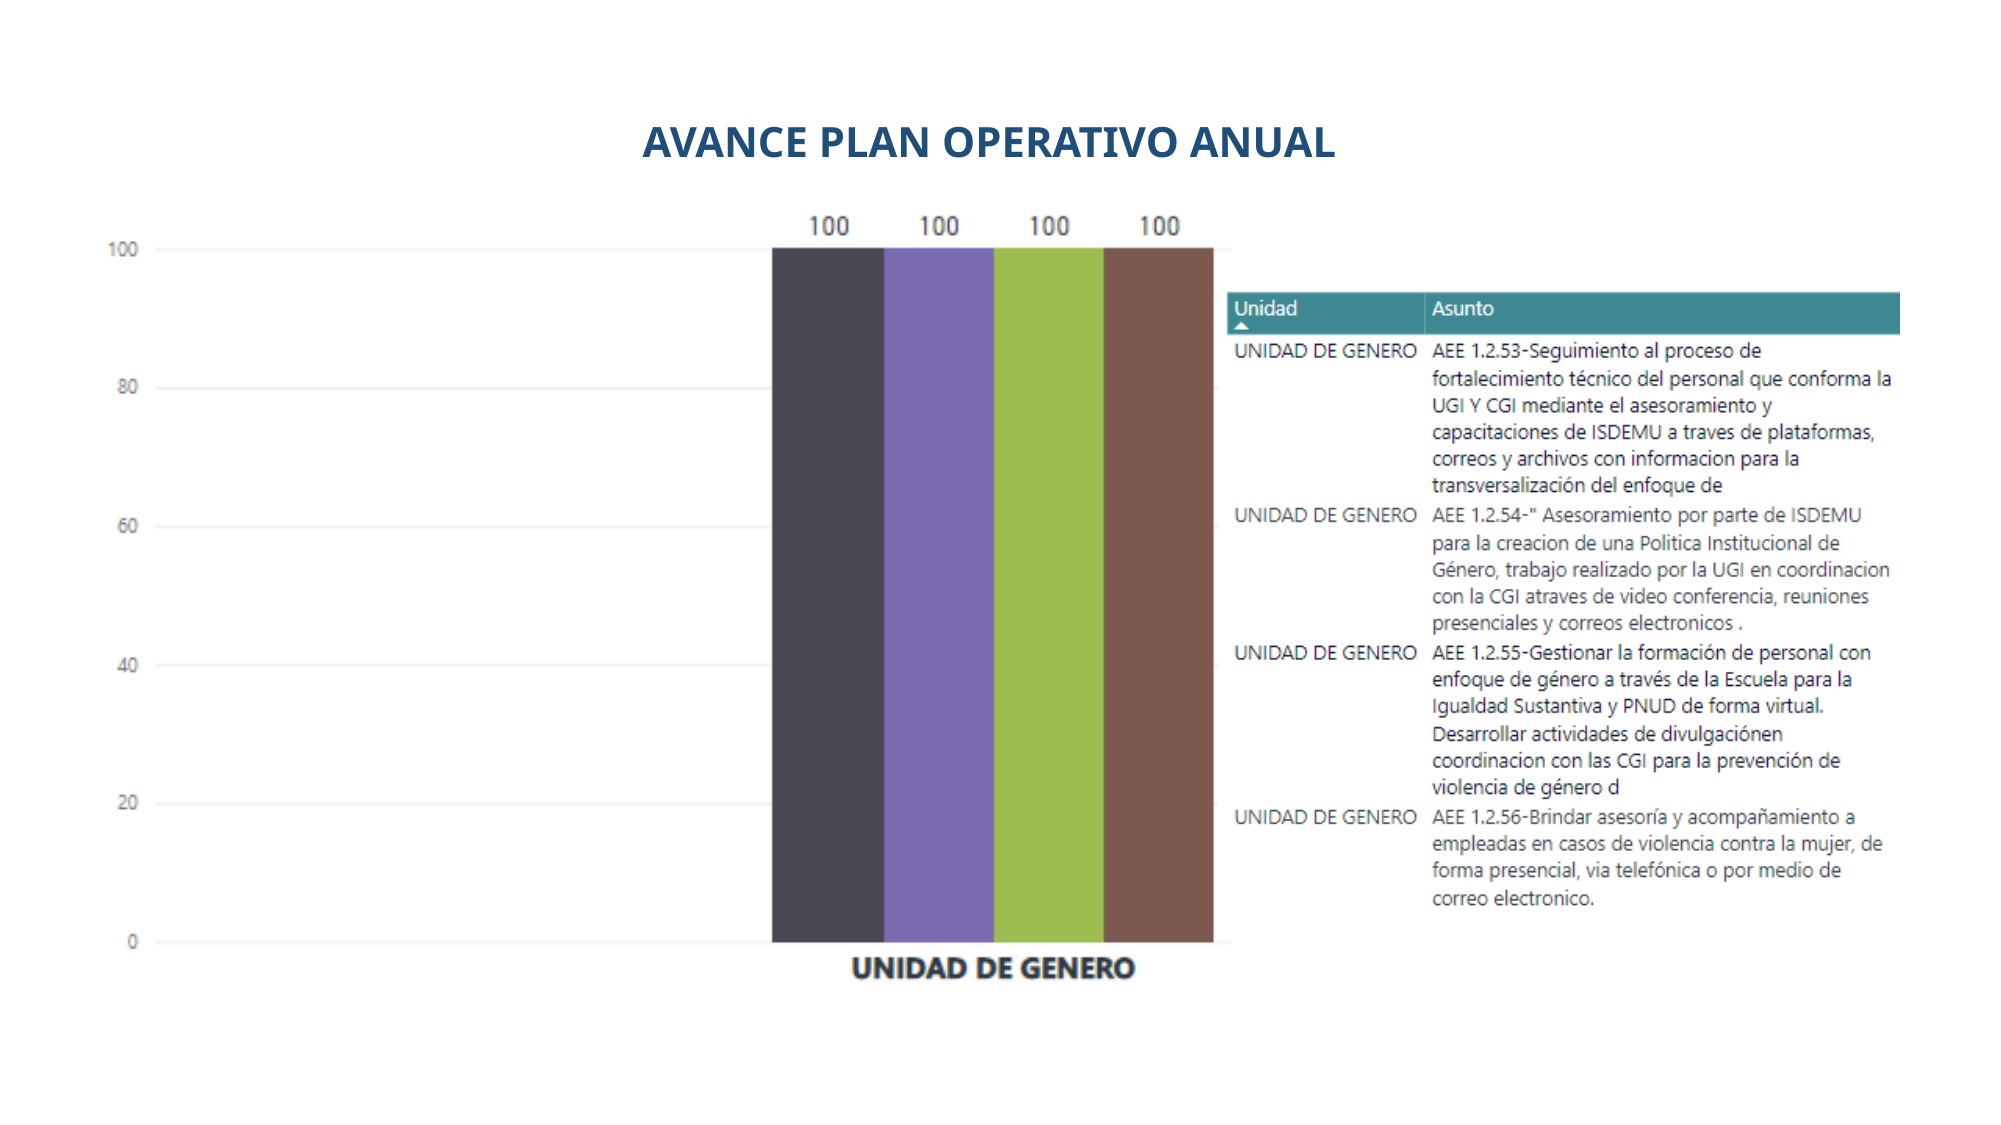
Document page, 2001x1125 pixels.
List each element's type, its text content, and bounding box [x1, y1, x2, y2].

picture [99, 202, 1900, 1000]
text_box AVANCE PLAN OPERATIVO ANUAL [417, 108, 1583, 173]
